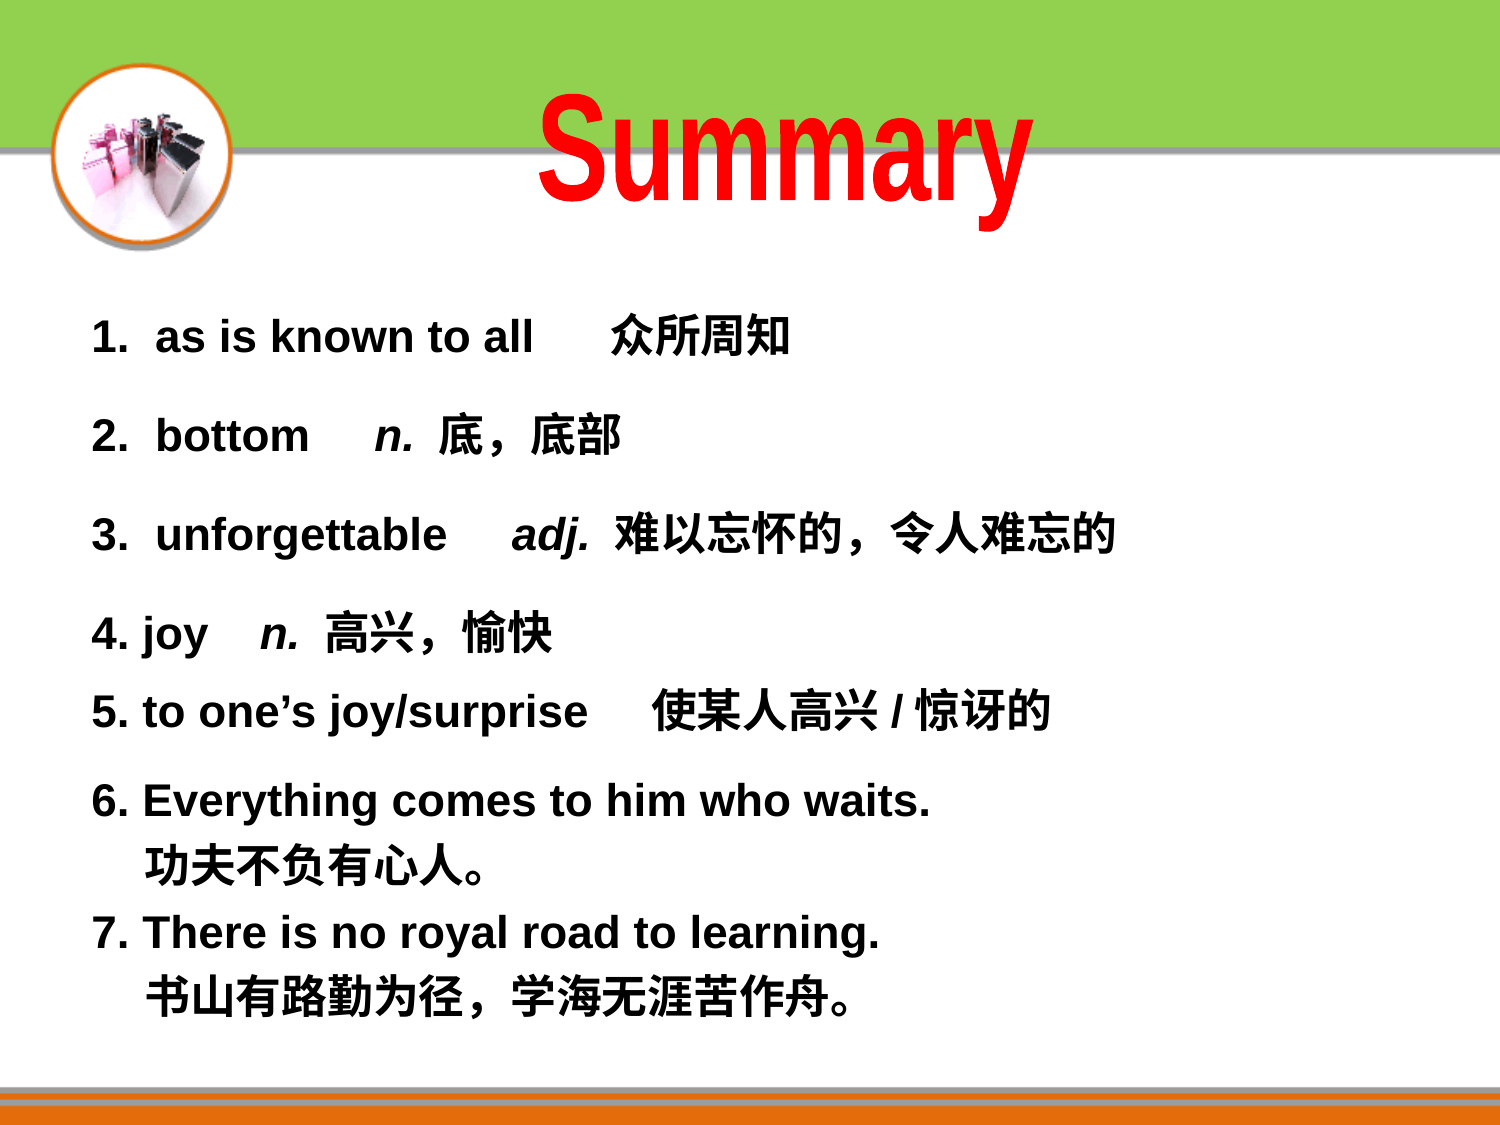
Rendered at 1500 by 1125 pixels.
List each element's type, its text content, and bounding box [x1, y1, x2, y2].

picture [0, 0, 1500, 1125]
text_box 1. as is known to all 众所周知 2. bottom n. 底，底部 3. unforgettable adj. 难以忘怀的，令人难忘的 4. joy n. 高兴，愉快 5. to one’s joy/surprise 使某人高兴/惊讶的 6. Everything comes to him who waits. 功夫不负有心人。 7. There is no royal road to learning. 书山有路勤为径，学海无涯苦作舟。 [76, 255, 1448, 1031]
